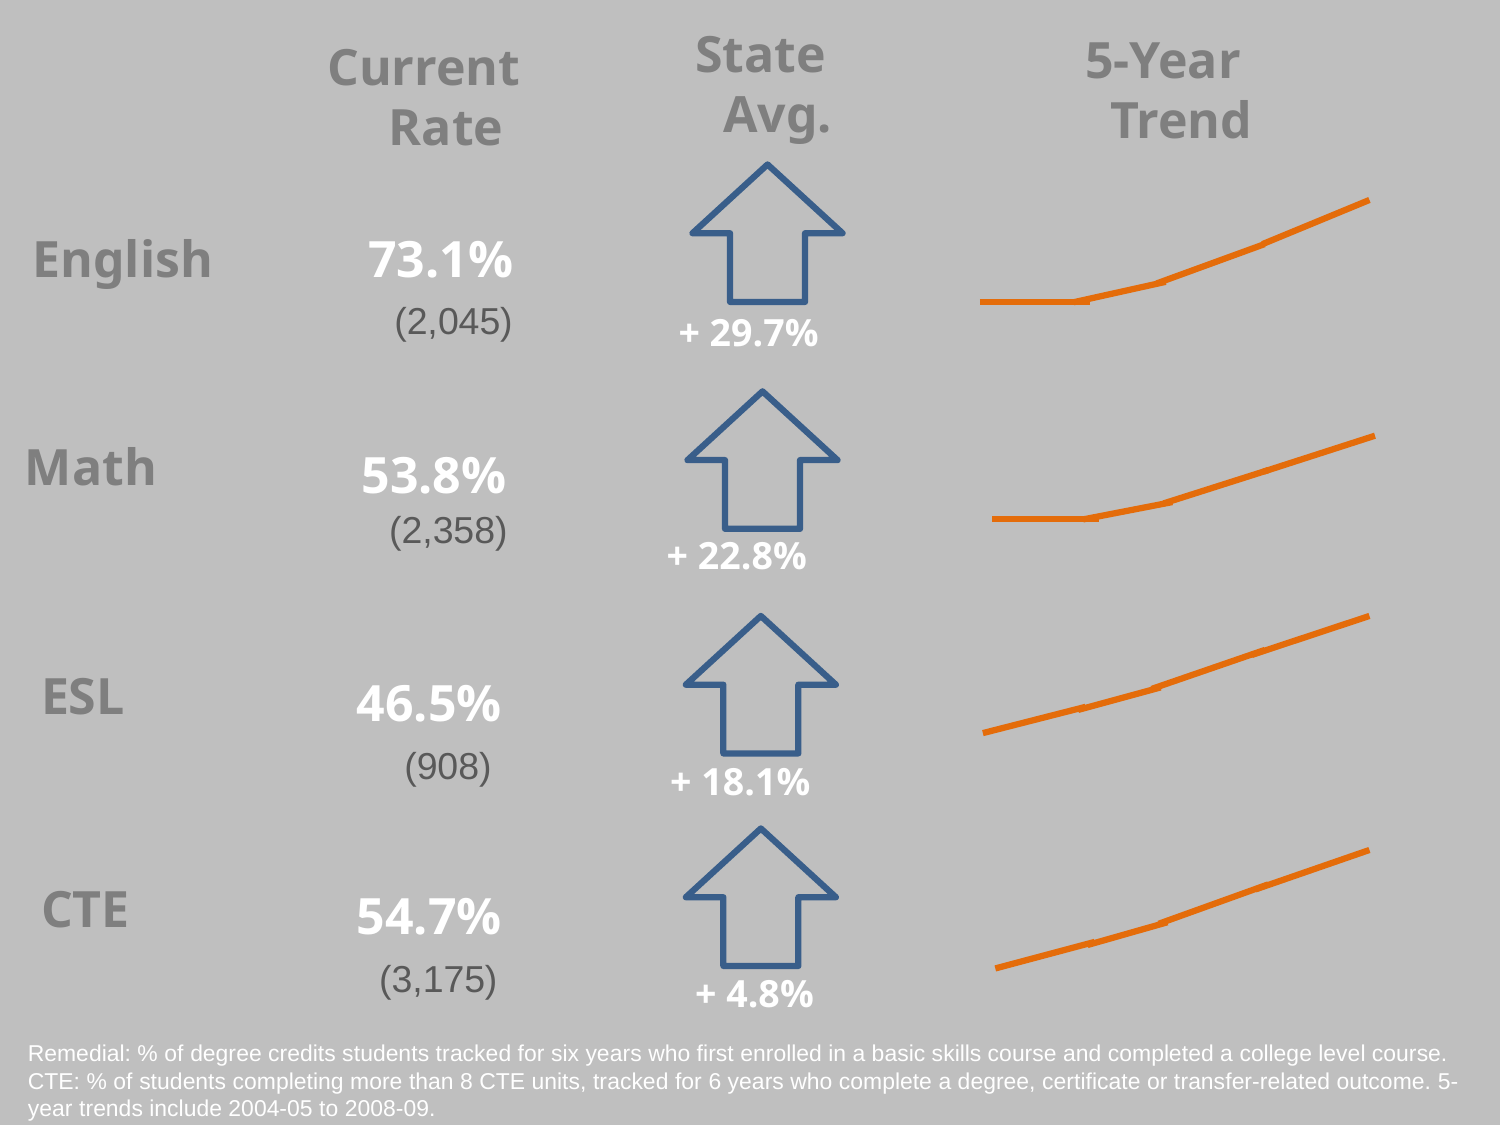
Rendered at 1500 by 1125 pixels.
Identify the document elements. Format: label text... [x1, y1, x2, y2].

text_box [341, 828, 1370, 1024]
text_box ESL [25, 657, 336, 734]
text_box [353, 164, 1370, 363]
text_box English [17, 220, 348, 296]
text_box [346, 391, 1376, 586]
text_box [312, 15, 1293, 158]
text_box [341, 615, 1370, 811]
text_box Math [9, 368, 365, 549]
text_box [18, 889, 336, 966]
text_box CTE [25, 870, 336, 946]
text_box Remedial: % of degree credits students tracked for six years who first enrolled in a basic skills course and completed a college level course. CTE: % of students completing more than 8 CTE units, tracked for 6 years who complete a degree, certificate or transfer-related outcome. 5-year trends include 2004-05 to 2008-09. [12, 1031, 1483, 1125]
